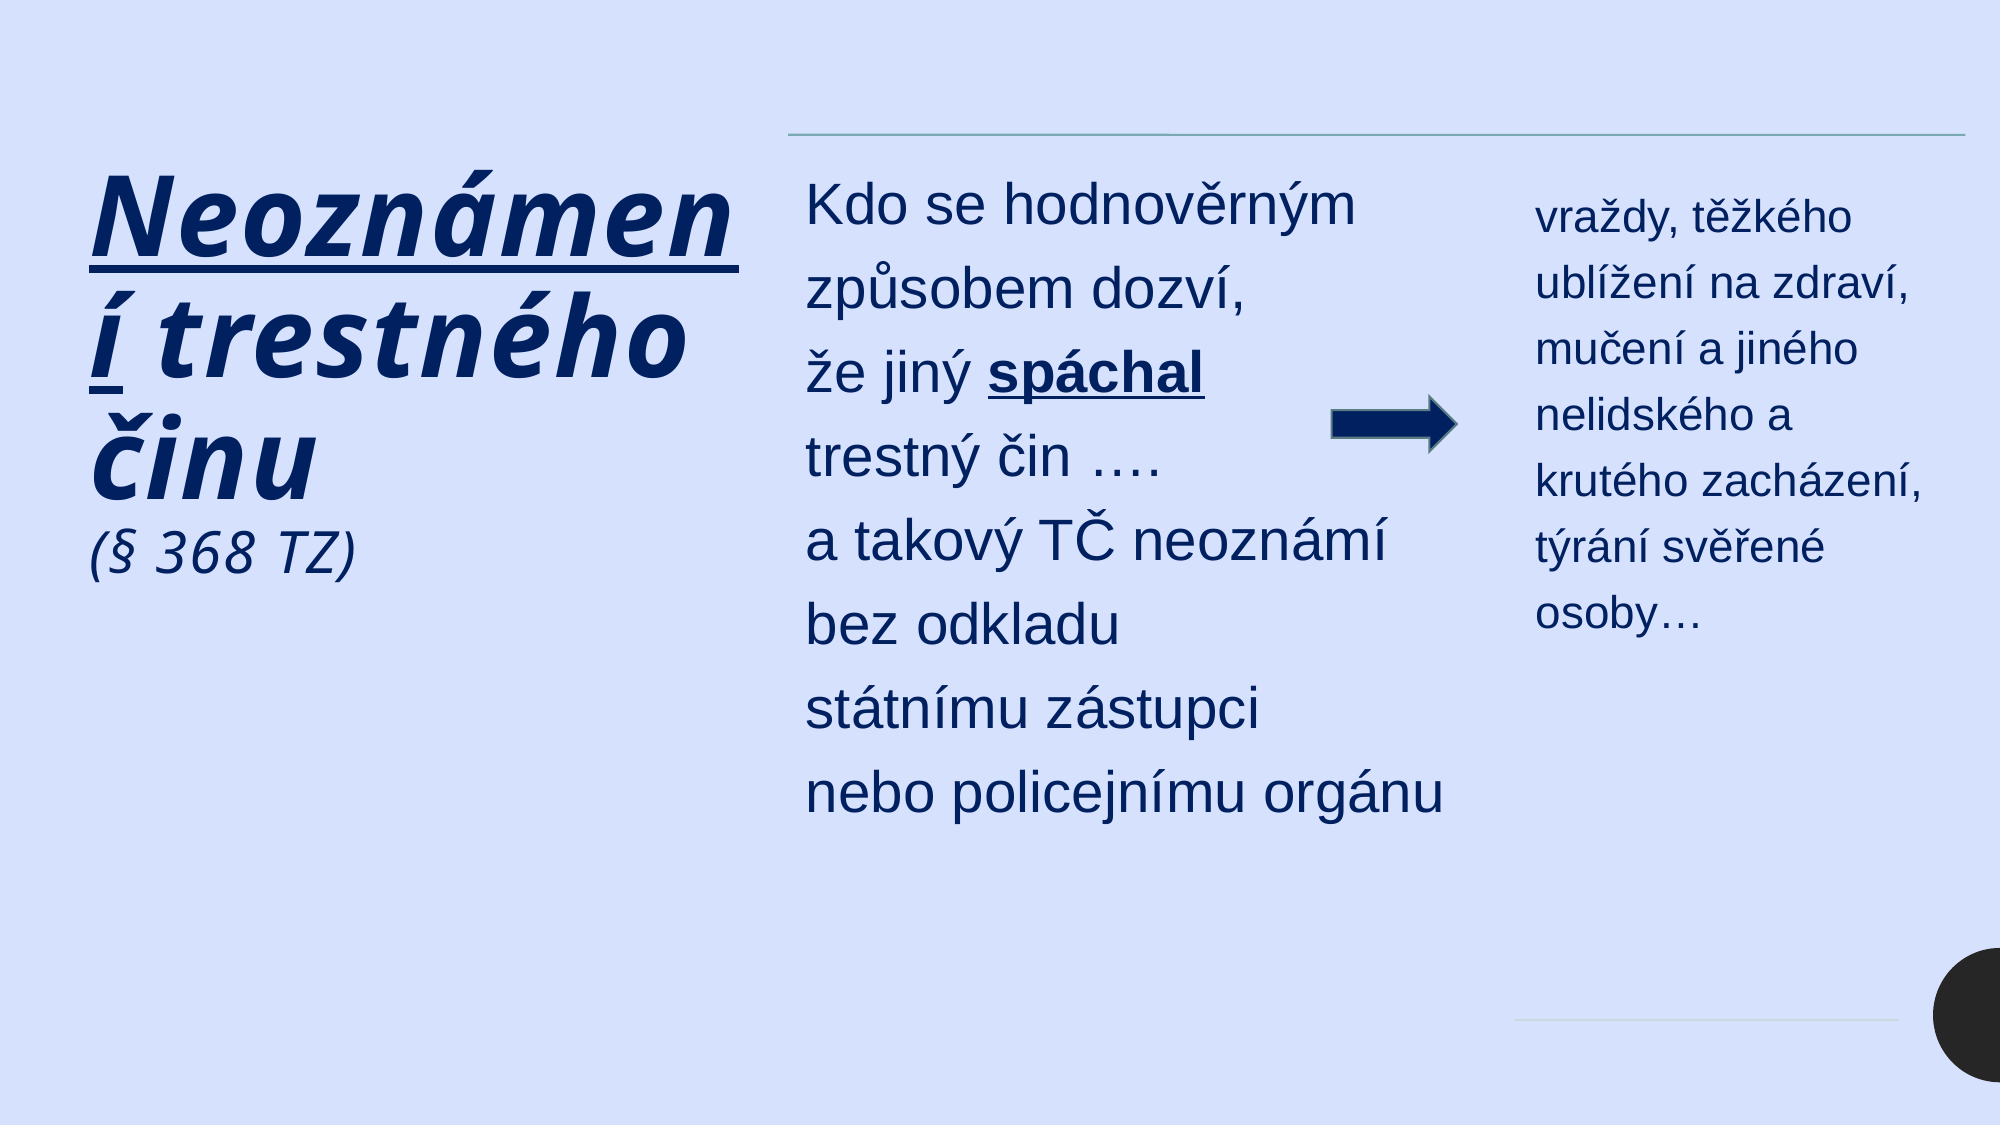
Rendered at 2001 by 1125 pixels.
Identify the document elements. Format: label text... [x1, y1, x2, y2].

title Neoznámení trestného činu (§ 368 TZ) [74, 151, 762, 925]
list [788, 134, 1966, 1050]
